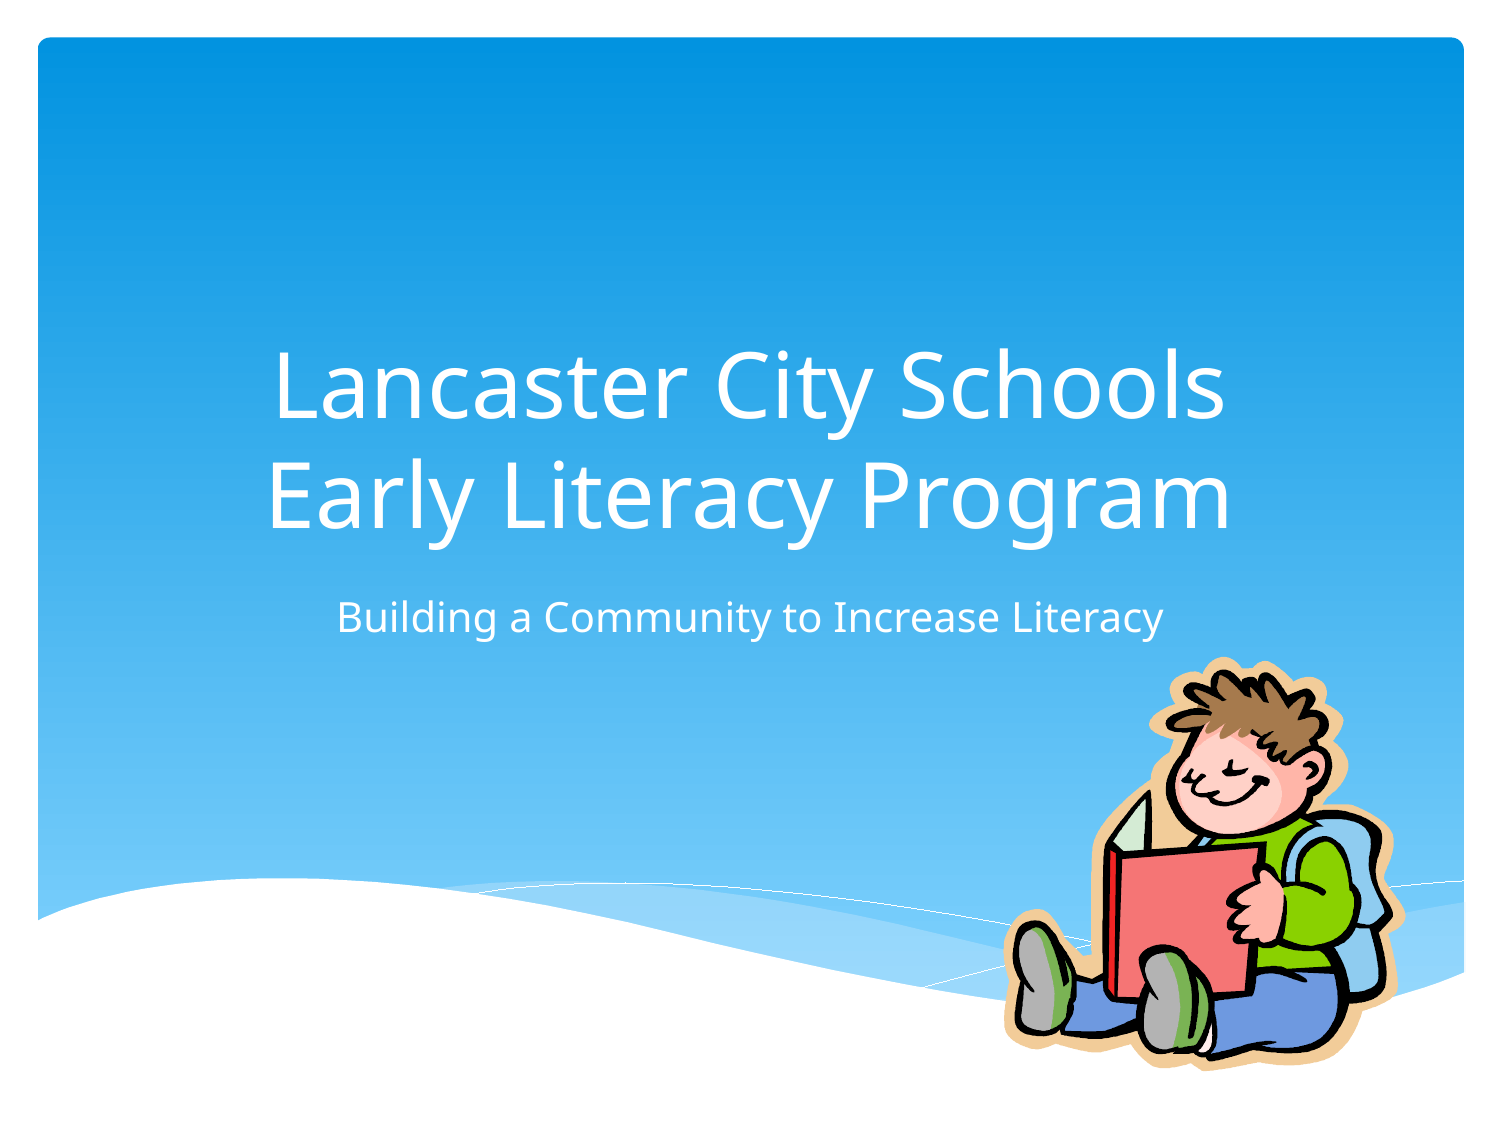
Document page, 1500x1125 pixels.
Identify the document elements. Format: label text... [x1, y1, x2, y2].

picture [999, 649, 1413, 1079]
title Lancaster City Schools Early Literacy Program [112, 262, 1388, 555]
subtitle Building a Community to Increase Literacy [225, 583, 1275, 825]
